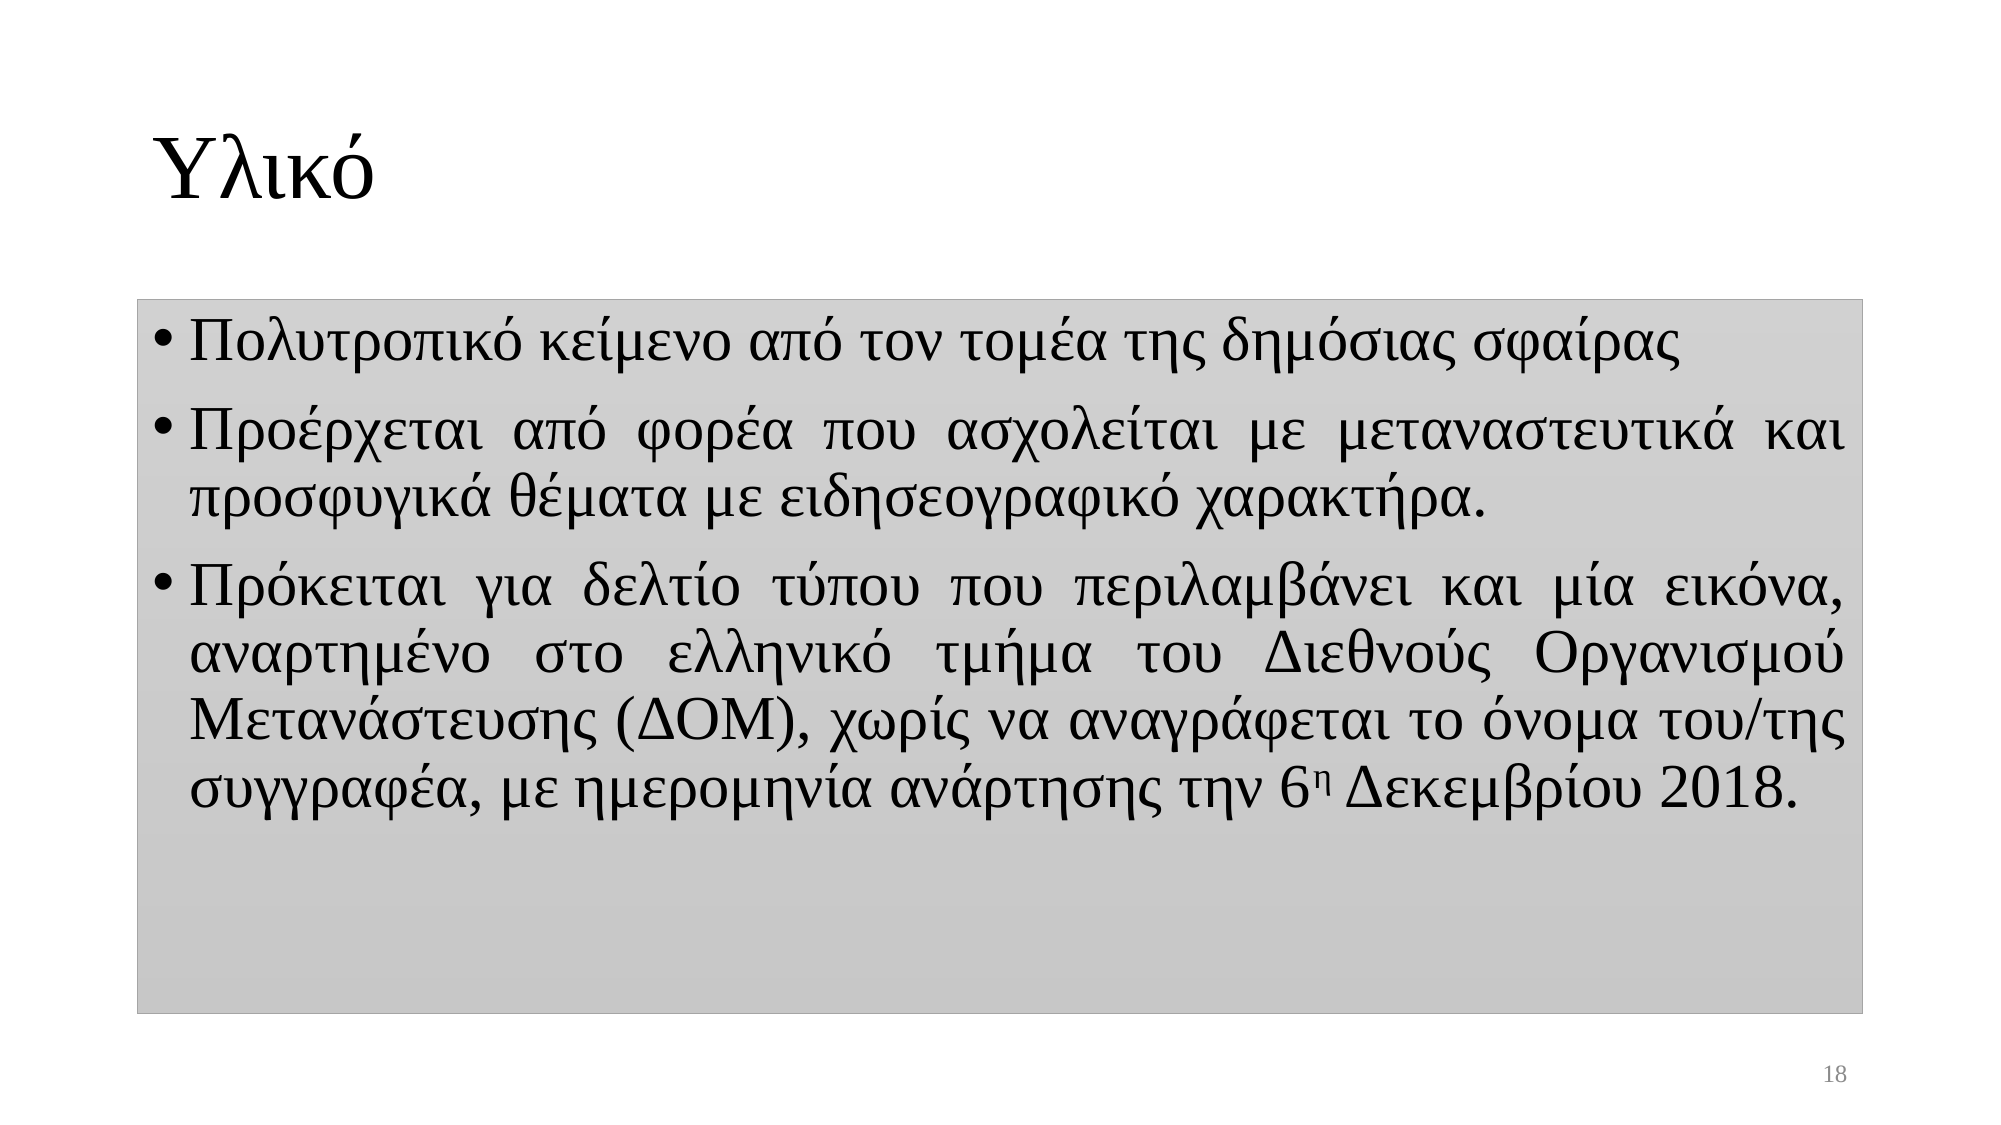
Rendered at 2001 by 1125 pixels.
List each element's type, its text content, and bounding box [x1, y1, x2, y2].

list Πολυτροπικό κείμενο από τον τομέα της δημόσιας σφαίρας Προέρχεται από φορέα που ασχολείται με μεταναστευτικά και προσφυγικά θέματα με ειδησεογραφικό χαρακτήρα. Πρόκειται για δελτίο τύπου που περιλαμβάνει και μία εικόνα, αναρτημένο στο ελληνικό τμήμα του Διεθνούς Οργανισμού Μετανάστευσης (ΔΟΜ), χωρίς να αναγράφεται το όνομα του/της συγγραφέα, με ημερομηνία ανάρτησης την 6η Δεκεμβρίου 2018. [137, 299, 1863, 1014]
title Υλικό [137, 59, 1863, 278]
slide_number 18 [1412, 1042, 1863, 1103]
